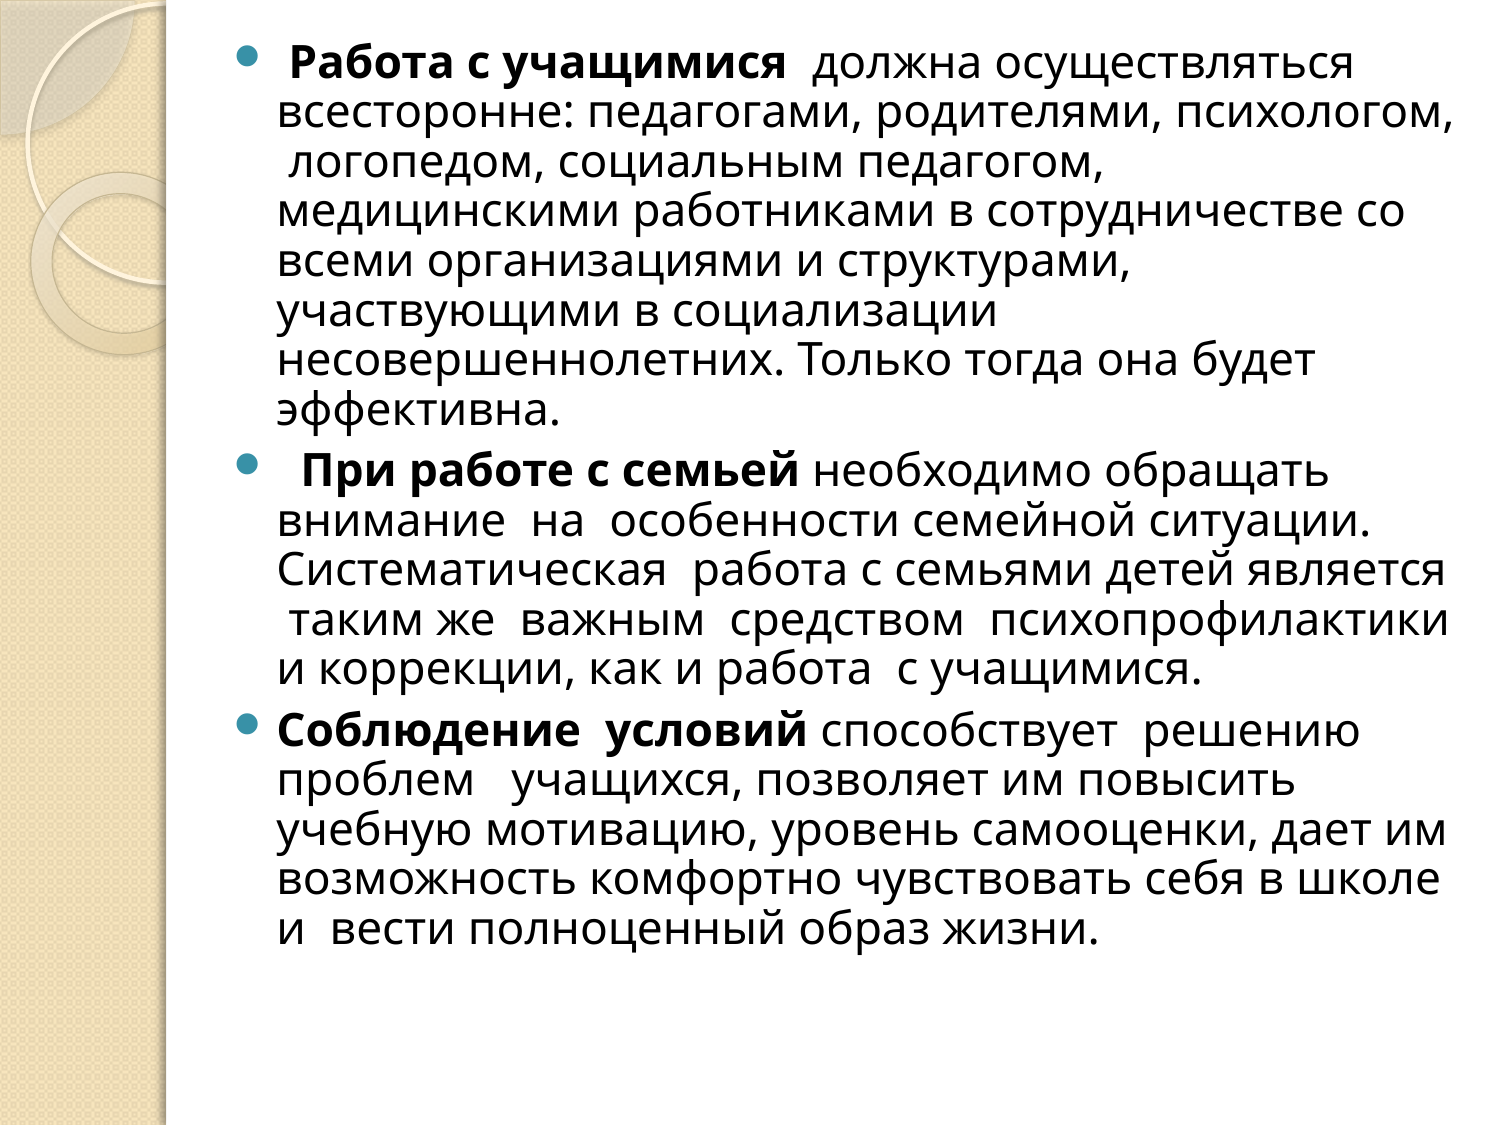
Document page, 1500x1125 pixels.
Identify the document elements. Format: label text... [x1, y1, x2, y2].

list Работа с учащимися должна осуществляться всесторонне: педагогами, родителями, психологом, логопедом, социальным педагогом, медицинскими работниками в сотрудничестве со всеми организациями и структурами, участвующими в социализации несовершеннолетних. Только тогда она будет эффективна. При работе с семьей необходимо обращать внимание на особенности семейной ситуации. Систематическая работа с семьями детей является таким же важным средством психопрофилактики и коррекции, как и работа с учащимися. Соблюдение условий способствует решению проблем учащихся, позволяет им повысить учебную мотивацию, уровень самооценки, дает им возможность комфортно чувствовать себя в школе и вести полноценный образ жизни. [206, 31, 1471, 1005]
